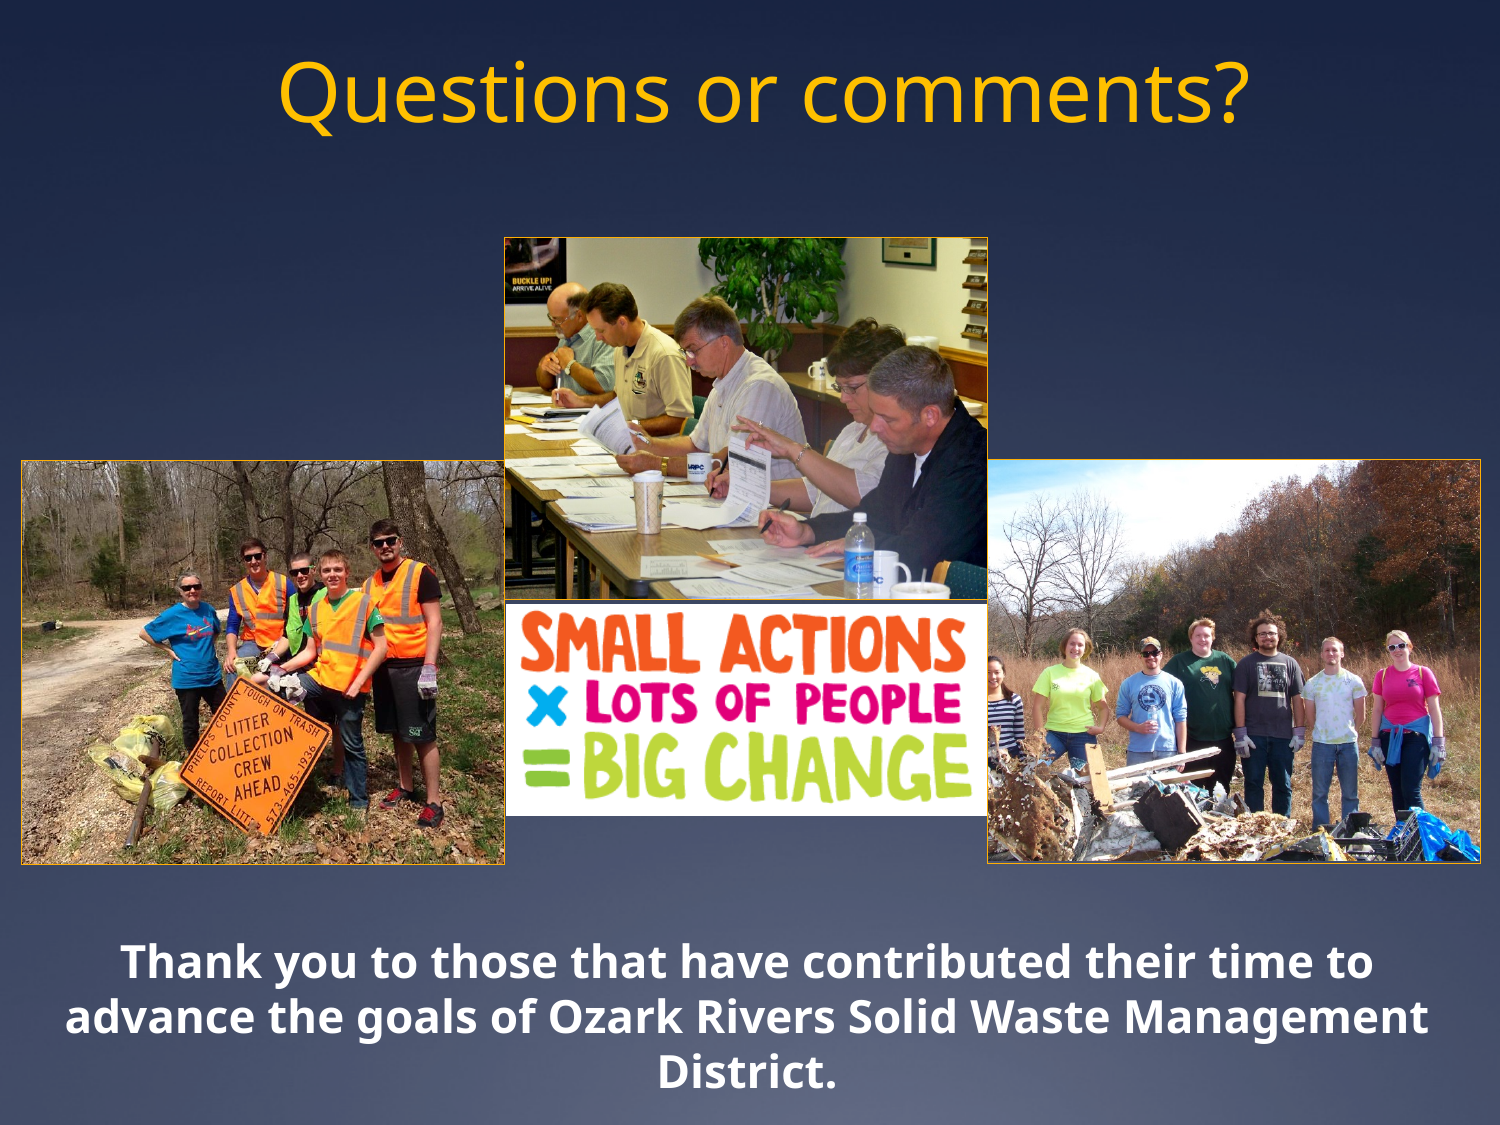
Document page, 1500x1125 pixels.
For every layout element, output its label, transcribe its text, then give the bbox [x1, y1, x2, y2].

text_box Thank you to those that have contributed their time to advance the goals of Ozark Rivers Solid Waste Management District. [18, 924, 1477, 1105]
list Questions or comments? [62, 31, 1400, 169]
picture [519, 603, 983, 817]
picture [20, 236, 1482, 866]
